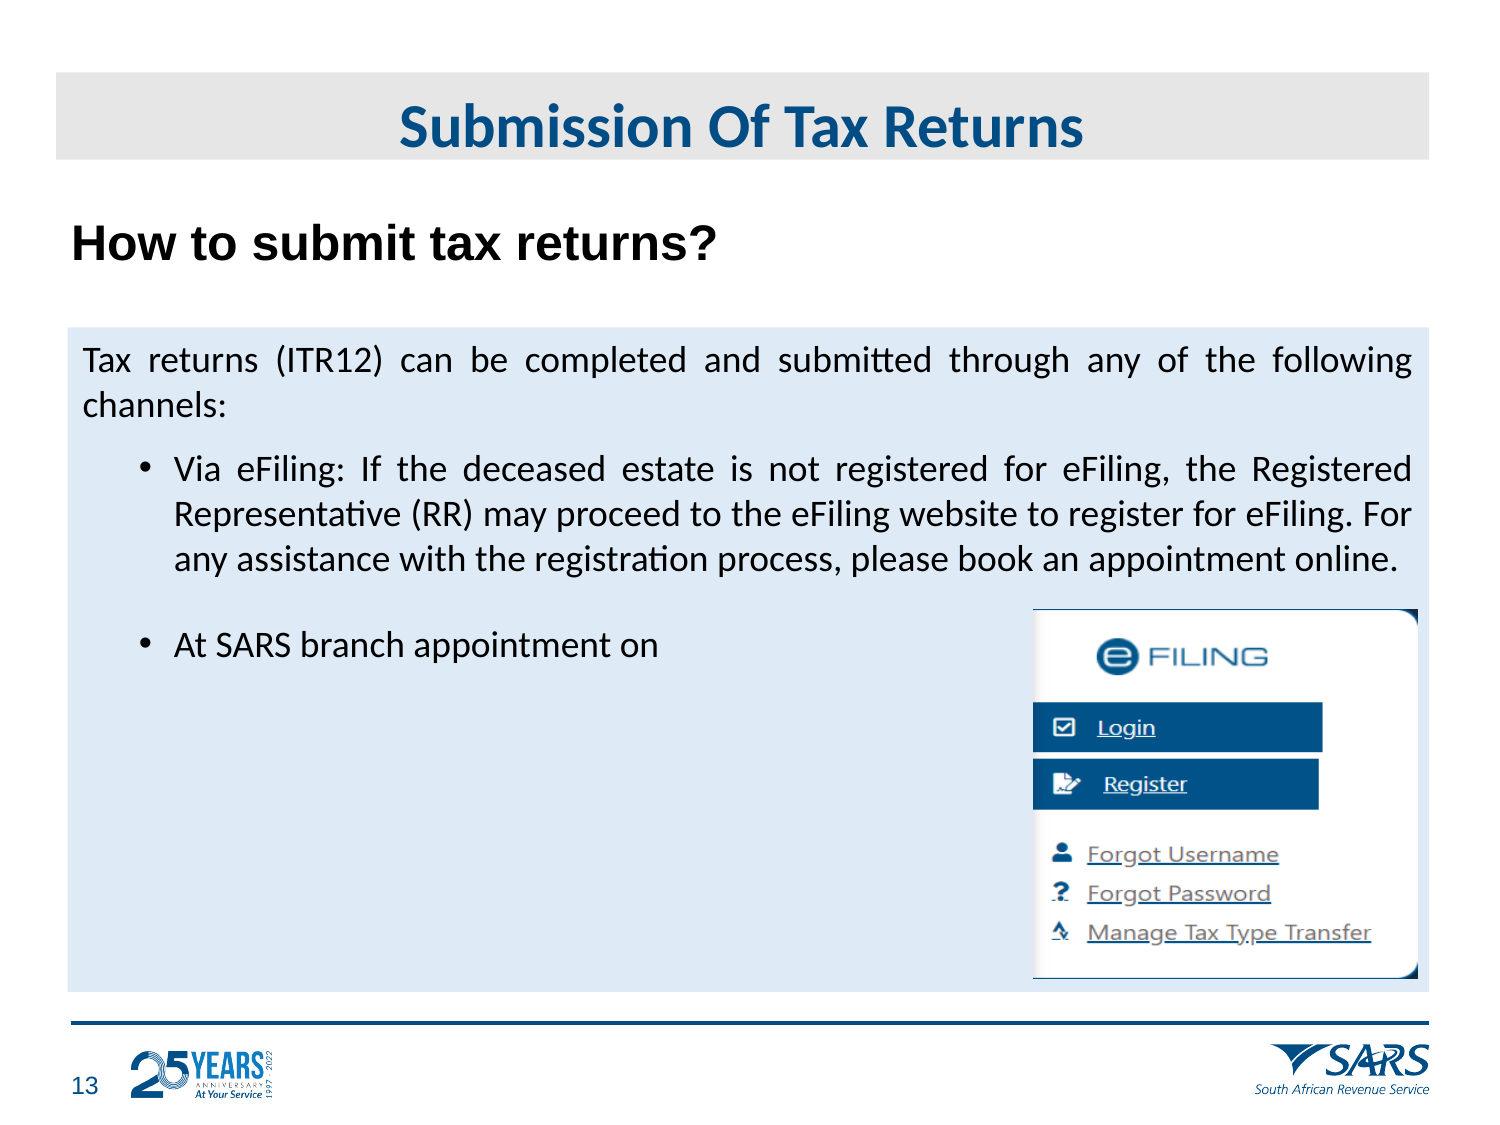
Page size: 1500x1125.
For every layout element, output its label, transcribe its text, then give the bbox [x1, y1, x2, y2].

picture [131, 1051, 272, 1098]
title Submission Of Tax Returns [56, 72, 1430, 160]
list How to submit tax returns? [55, 172, 1350, 283]
slide_number 12 [56, 1054, 126, 1115]
list Tax returns (ITR12) can be completed and submitted through any of the following channels: Via eFiling: If the deceased estate is not registered for eFiling, the Registered Representative (RR) may proceed to the eFiling website to register for eFiling. For any assistance with the registration process, please book an appointment online. At SARS branch appointment on [67, 327, 1430, 992]
picture [1033, 609, 1418, 979]
